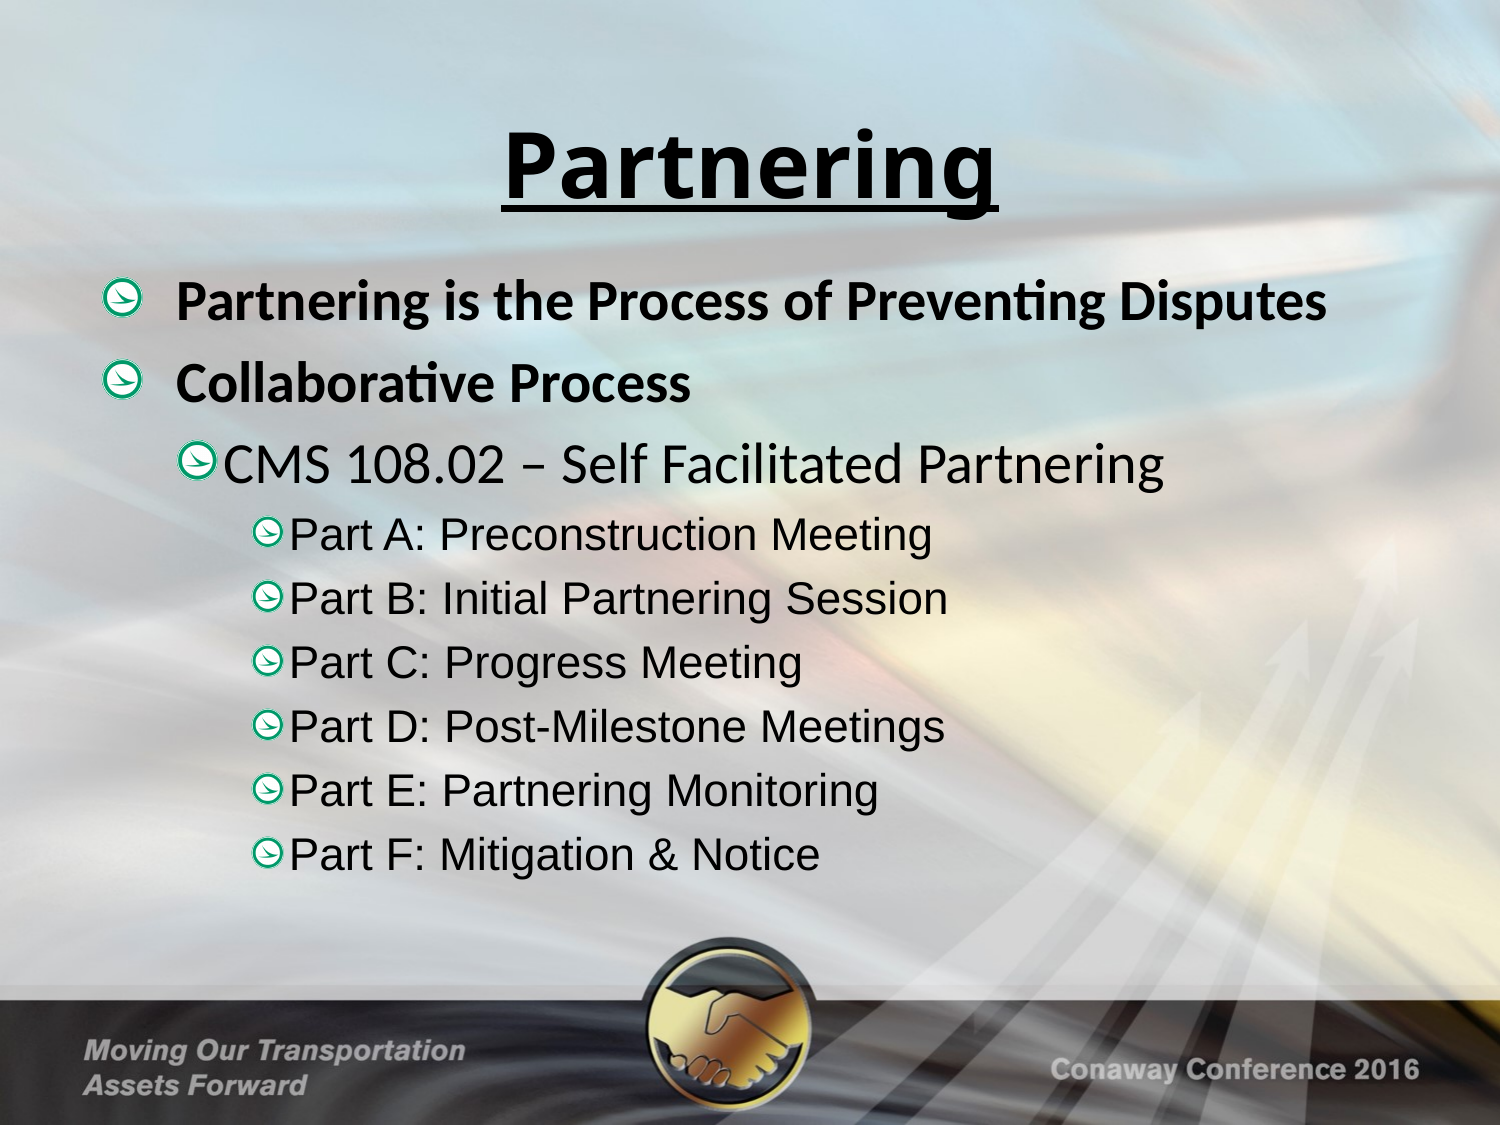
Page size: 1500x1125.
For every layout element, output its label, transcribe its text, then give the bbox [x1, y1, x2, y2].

title Partnering [103, 59, 1397, 254]
list Partnering is the Process of Preventing Disputes Collaborative Process CMS 108.02 – Self Facilitated Partnering Part A: Preconstruction Meeting Part B: Initial Partnering Session Part C: Progress Meeting Part D: Post-Milestone Meetings Part E: Partnering Monitoring Part F: Mitigation & Notice [86, 254, 1457, 969]
picture [0, 0, 1500, 1125]
